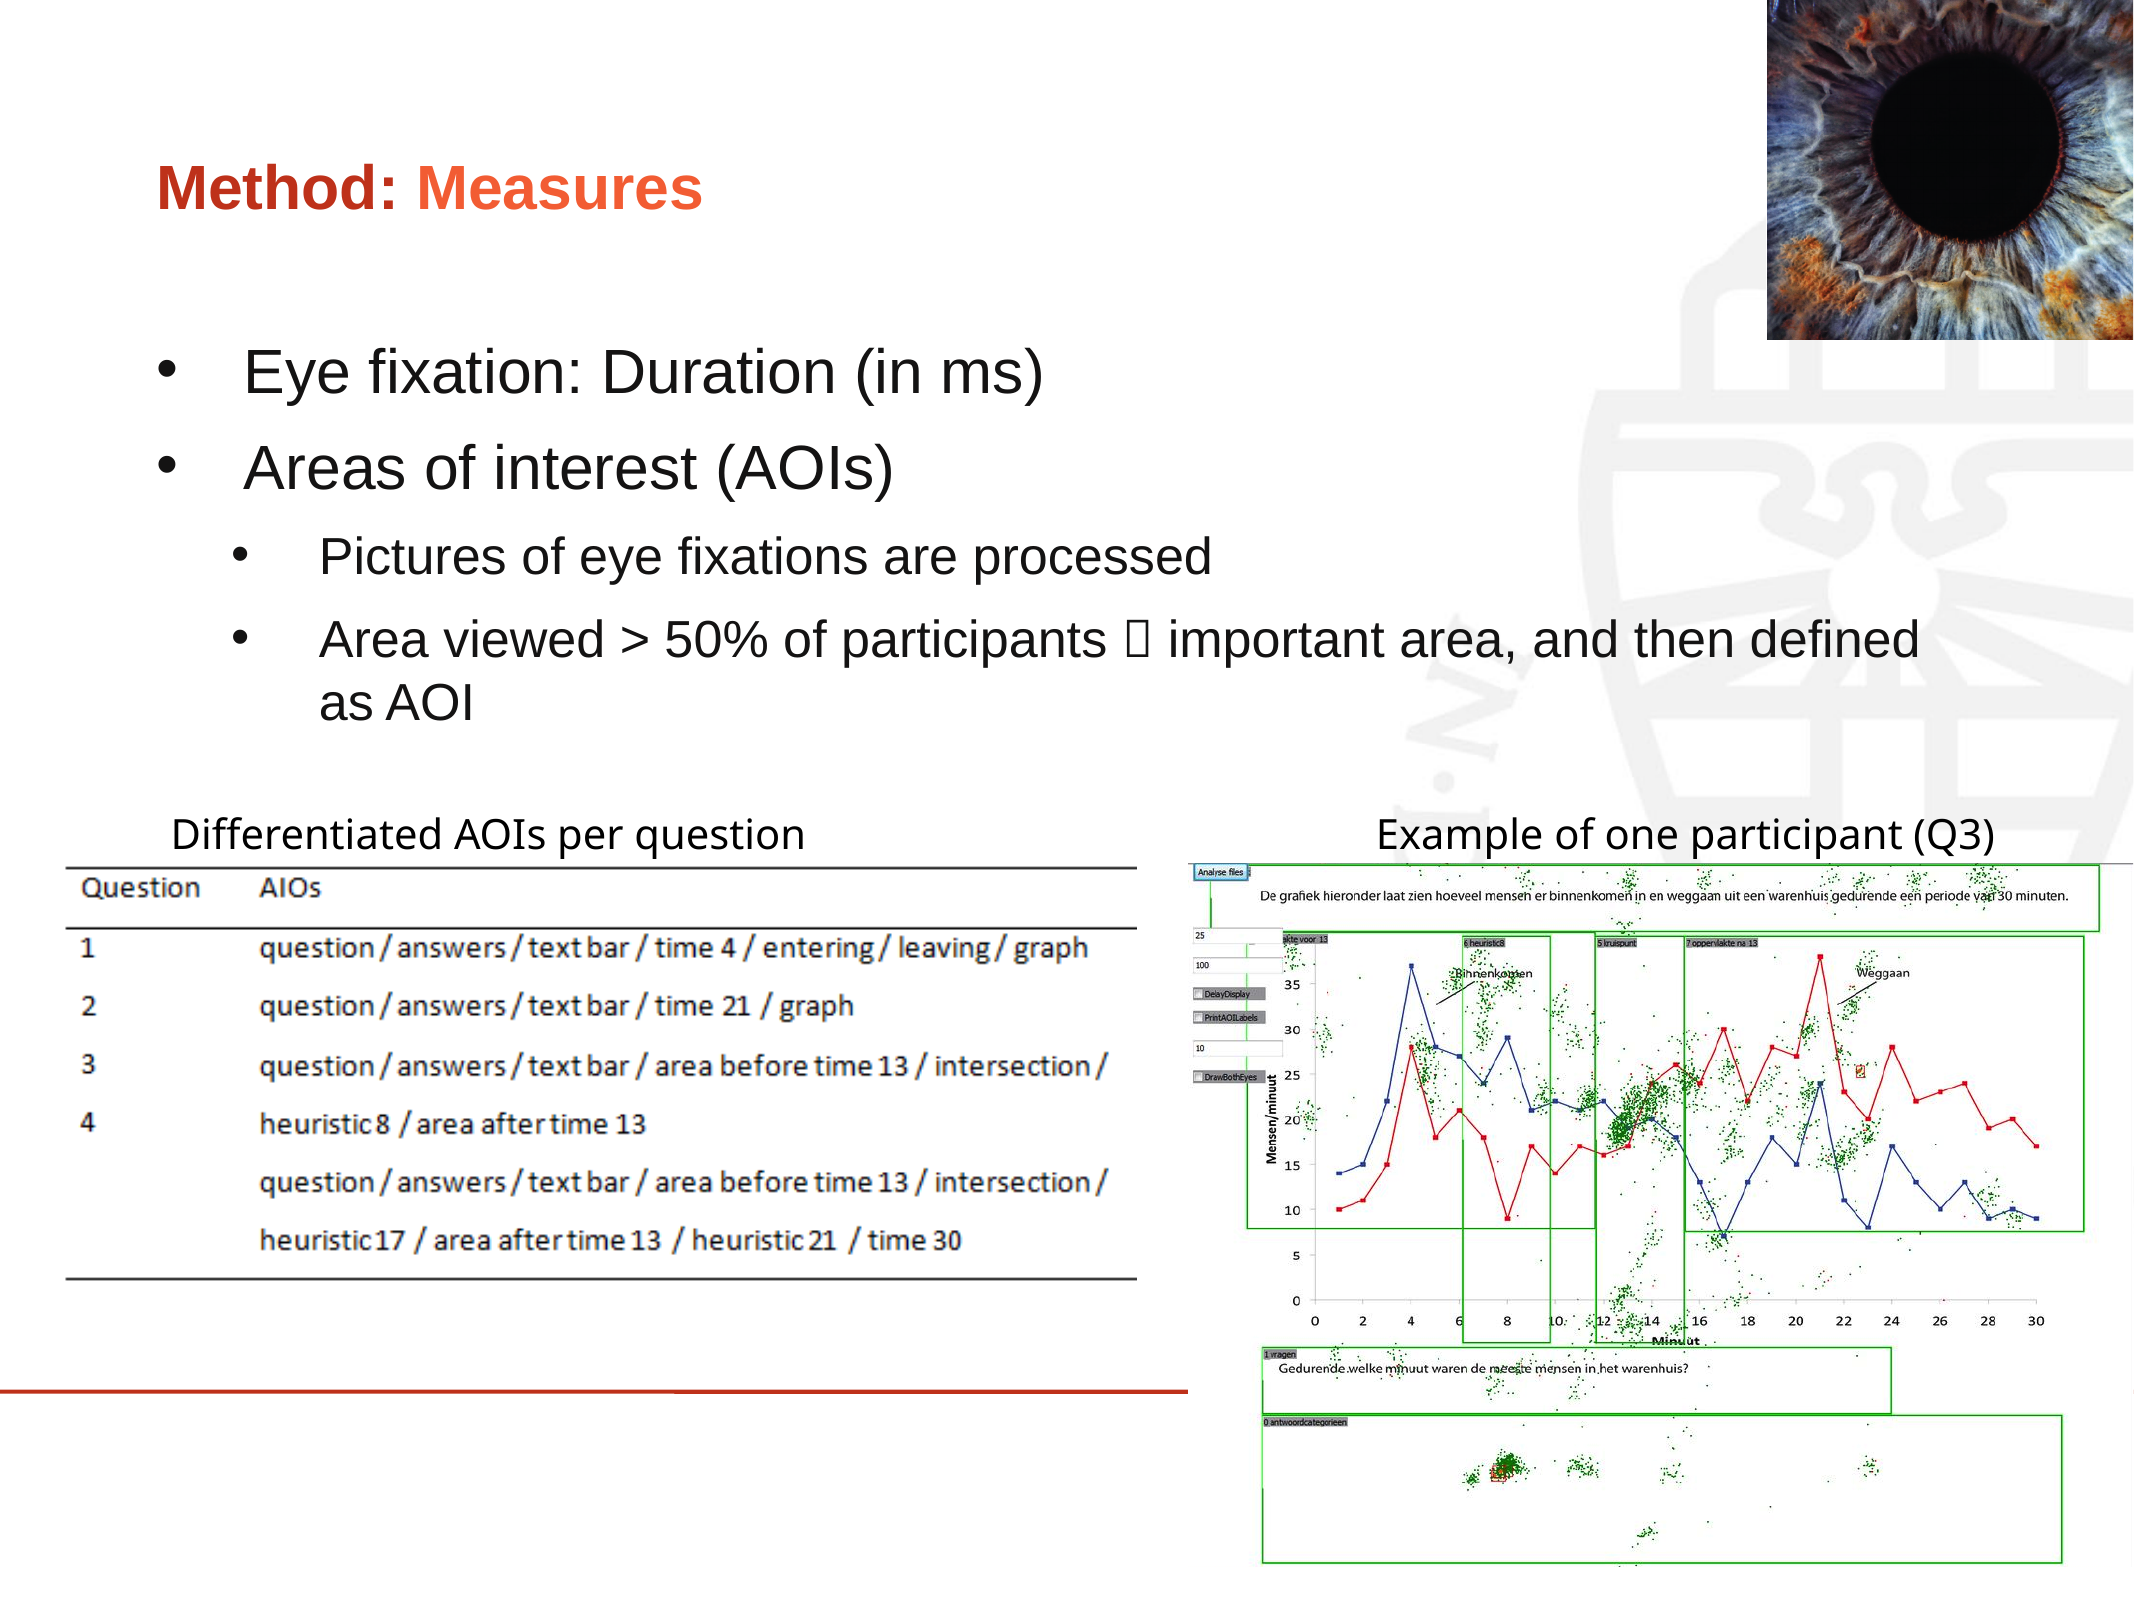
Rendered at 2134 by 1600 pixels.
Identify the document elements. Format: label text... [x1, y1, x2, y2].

picture [0, 0, 2134, 1600]
title Method: Measures [147, 137, 1961, 312]
list Eye fixation: Duration (in ms) Areas of interest (AOIs) Pictures of eye fixations are processed Area viewed > 50% of participants  important area, and then defined as AOI [147, 321, 1954, 1309]
text_box Example of one participant (Q3) [1361, 800, 2010, 862]
text_box Differentiated AOIs per question [155, 800, 822, 857]
